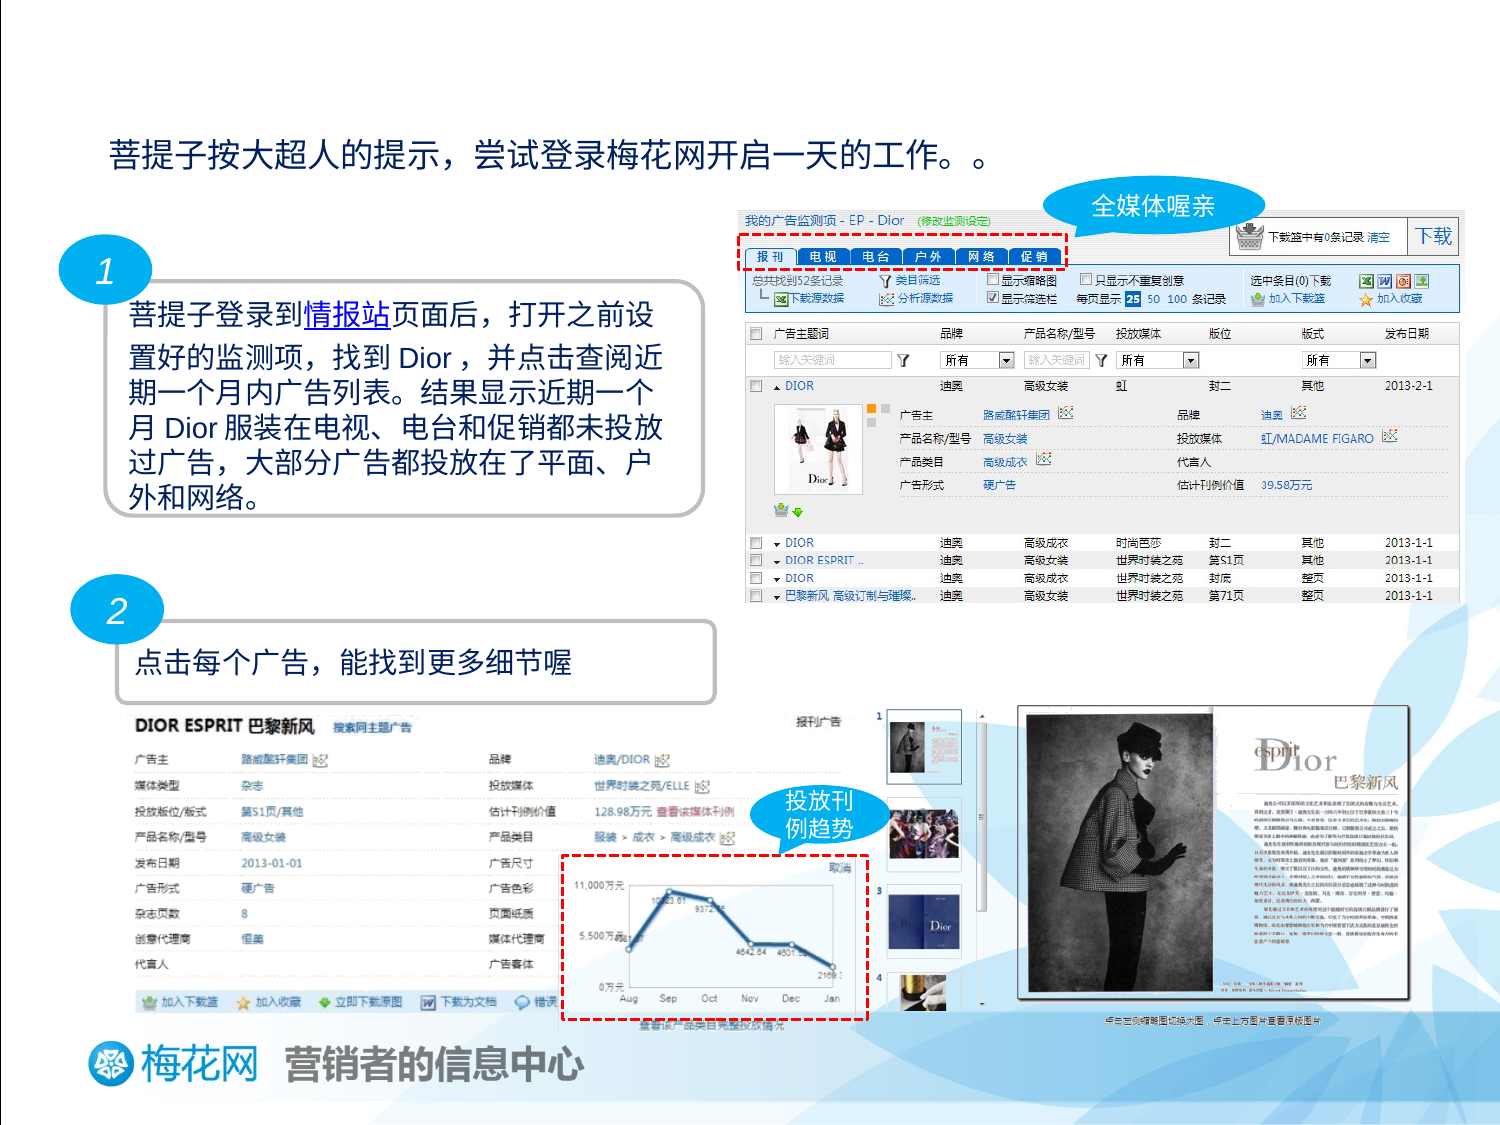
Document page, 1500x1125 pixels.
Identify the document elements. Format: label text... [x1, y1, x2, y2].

text_box 全媒体喔亲 [1040, 173, 1268, 209]
text_box 1 [56, 232, 155, 307]
text_box 菩提子按大超人的提示，尝试登录梅花网开启一天的工作。。 [93, 117, 1430, 232]
text_box 点击每个广告，能找到更多细节喔 [114, 618, 717, 706]
text_box 菩提子登录到情报站页面后，打开之前设置好的监测项，找到Dior，并点击查阅近期一个月内广告列表。结果显示近期一个月Dior服装在电视、电台和促销都未投放过广告，大部分广告都投放在了平面、户外和网络。 [103, 279, 706, 518]
text_box 2 [68, 572, 167, 647]
picture [0, 0, 1500, 1125]
